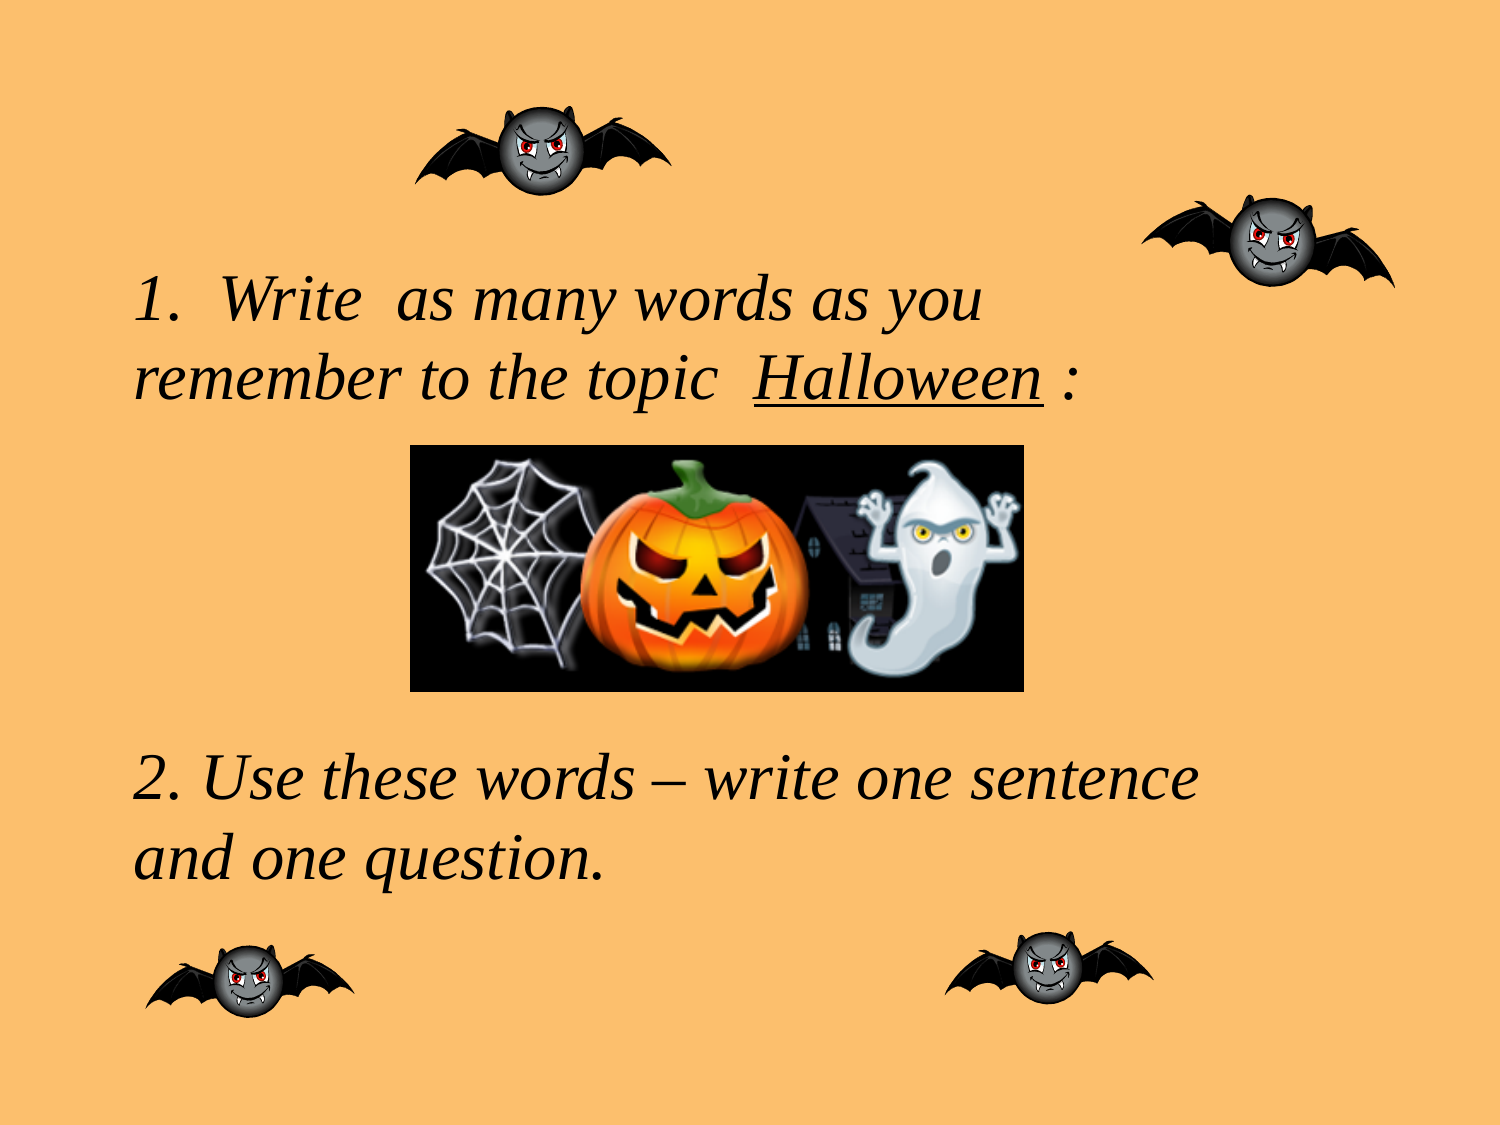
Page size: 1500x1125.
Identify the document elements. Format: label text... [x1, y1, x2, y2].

picture [409, 445, 1024, 692]
picture [941, 931, 1154, 1006]
text_box Write as many words as you remember to the topic Halloween : 2. Use these words – write one sentence and one question. [119, 246, 1403, 901]
picture [411, 105, 672, 197]
picture [142, 944, 355, 1019]
picture [1142, 196, 1402, 288]
